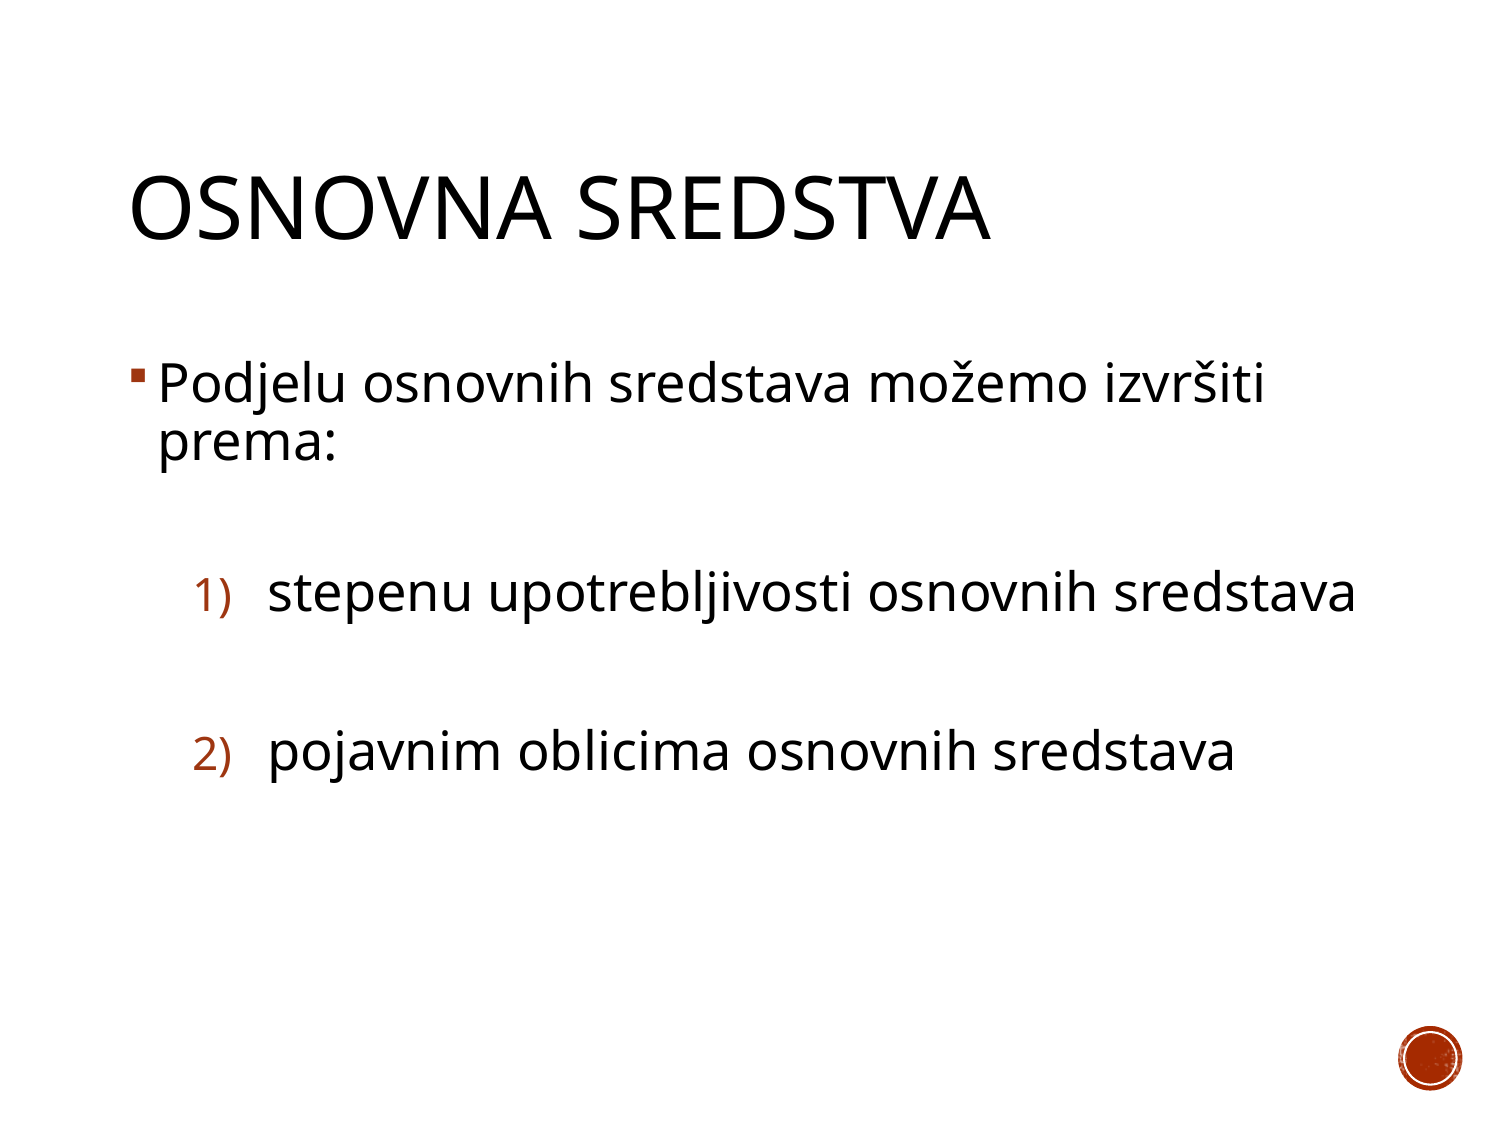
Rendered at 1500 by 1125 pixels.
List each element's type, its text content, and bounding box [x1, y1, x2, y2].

title Osnovna sredstva [112, 79, 1388, 344]
list Podjelu osnovnih sredstava možemo izvršiti prema: stepenu upotrebljivosti osnovnih sredstava pojavnim oblicima osnovnih sredstava [112, 348, 1388, 1013]
